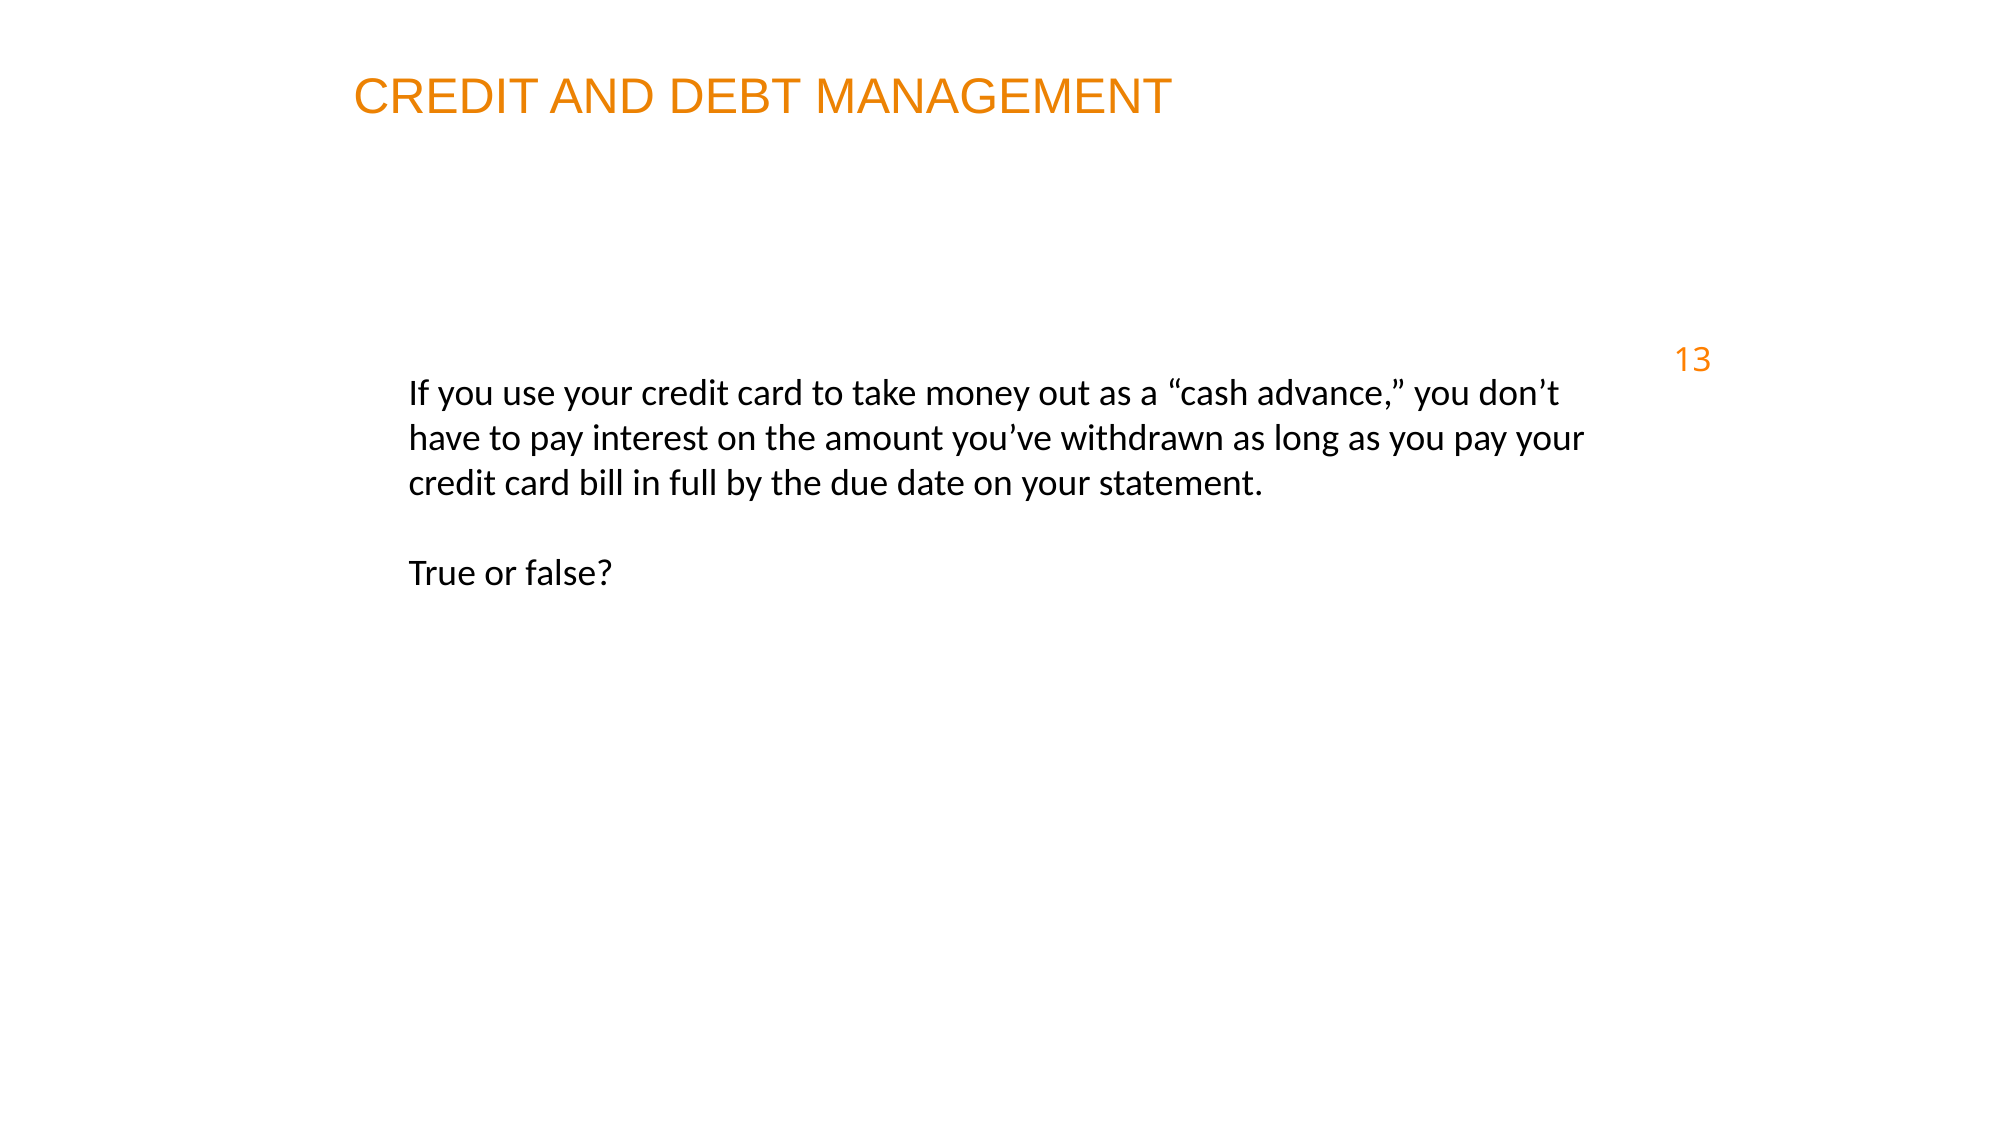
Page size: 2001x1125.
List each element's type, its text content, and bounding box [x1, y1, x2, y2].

text_box 13 [1635, 330, 1750, 391]
text_box CREDIT AND DEBT MANAGEMENT [338, 55, 1651, 131]
text_box If you use your credit card to take money out as a “cash advance,” you don’t have to pay interest on the amount you’ve withdrawn as long as you pay your credit card bill in full by the due date on your statement. True or false? [393, 360, 1638, 601]
